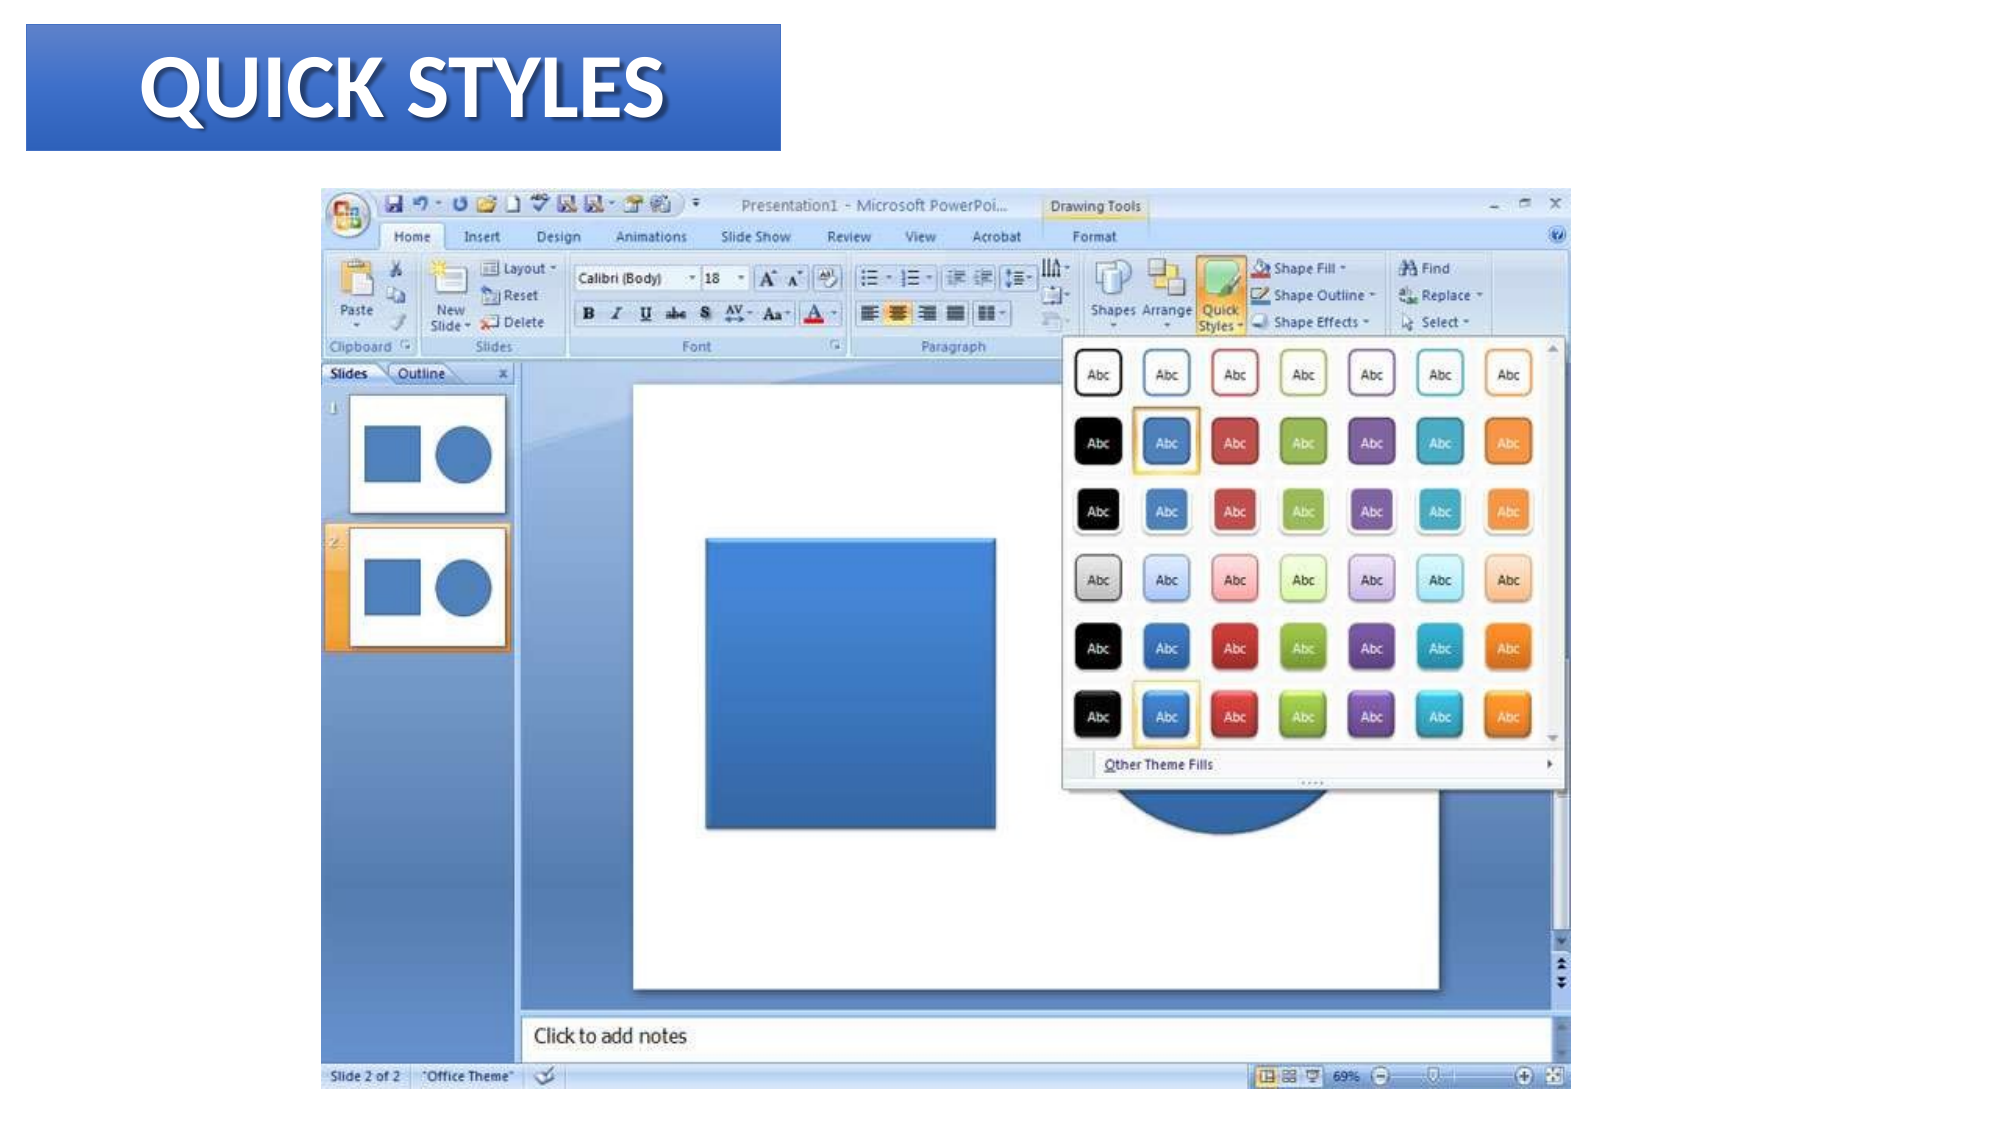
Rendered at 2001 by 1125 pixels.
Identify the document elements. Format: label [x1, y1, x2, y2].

text_box [25, 2, 782, 205]
picture [320, 188, 1572, 1089]
